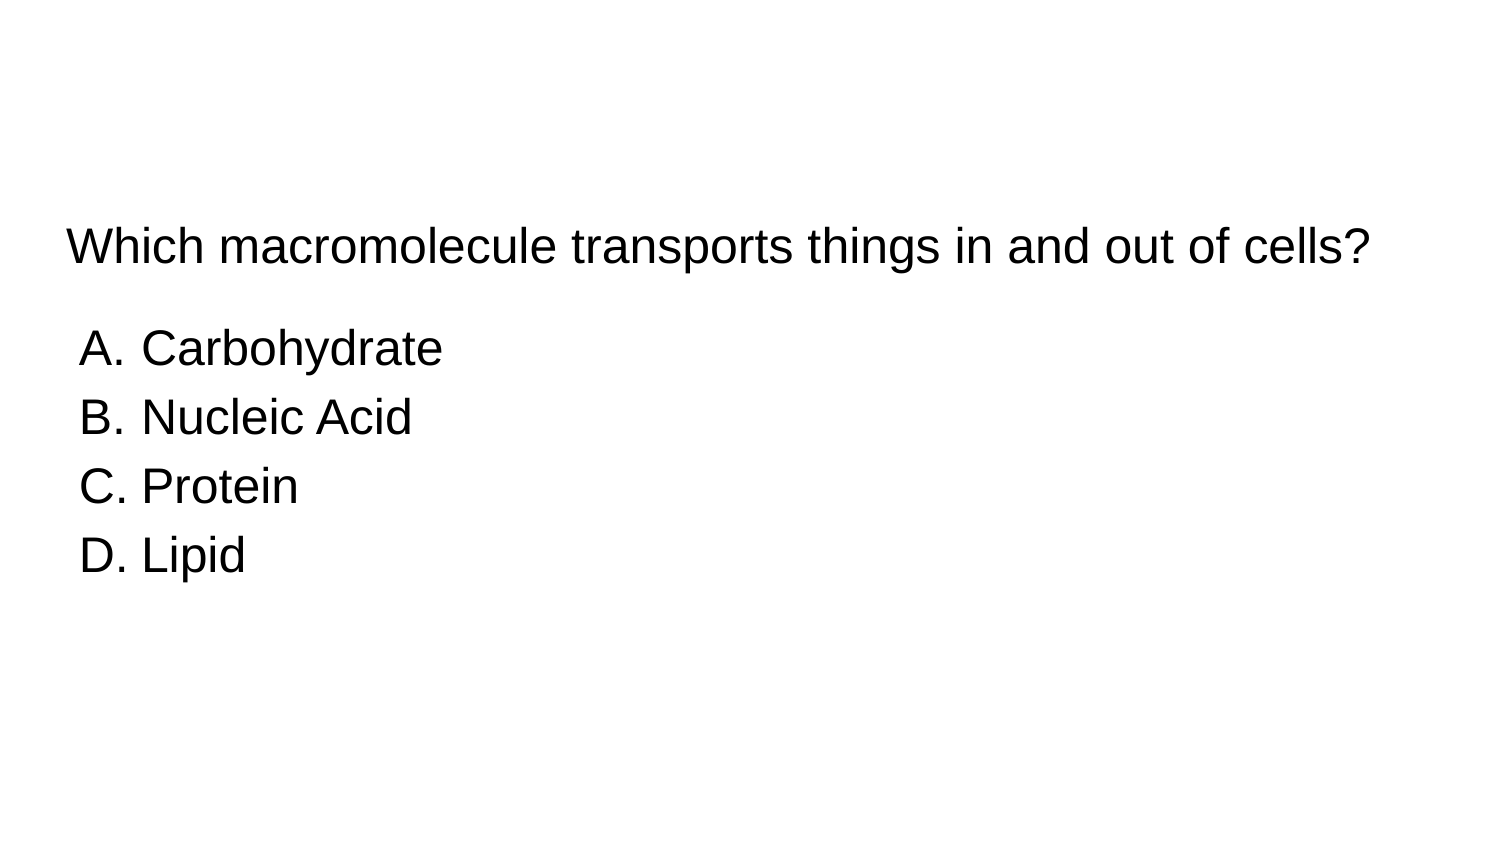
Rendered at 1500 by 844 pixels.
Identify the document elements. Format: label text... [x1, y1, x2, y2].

list Which macromolecule transports things in and out of cells? Carbohydrate Nucleic Acid Protein Lipid [51, 189, 1449, 750]
